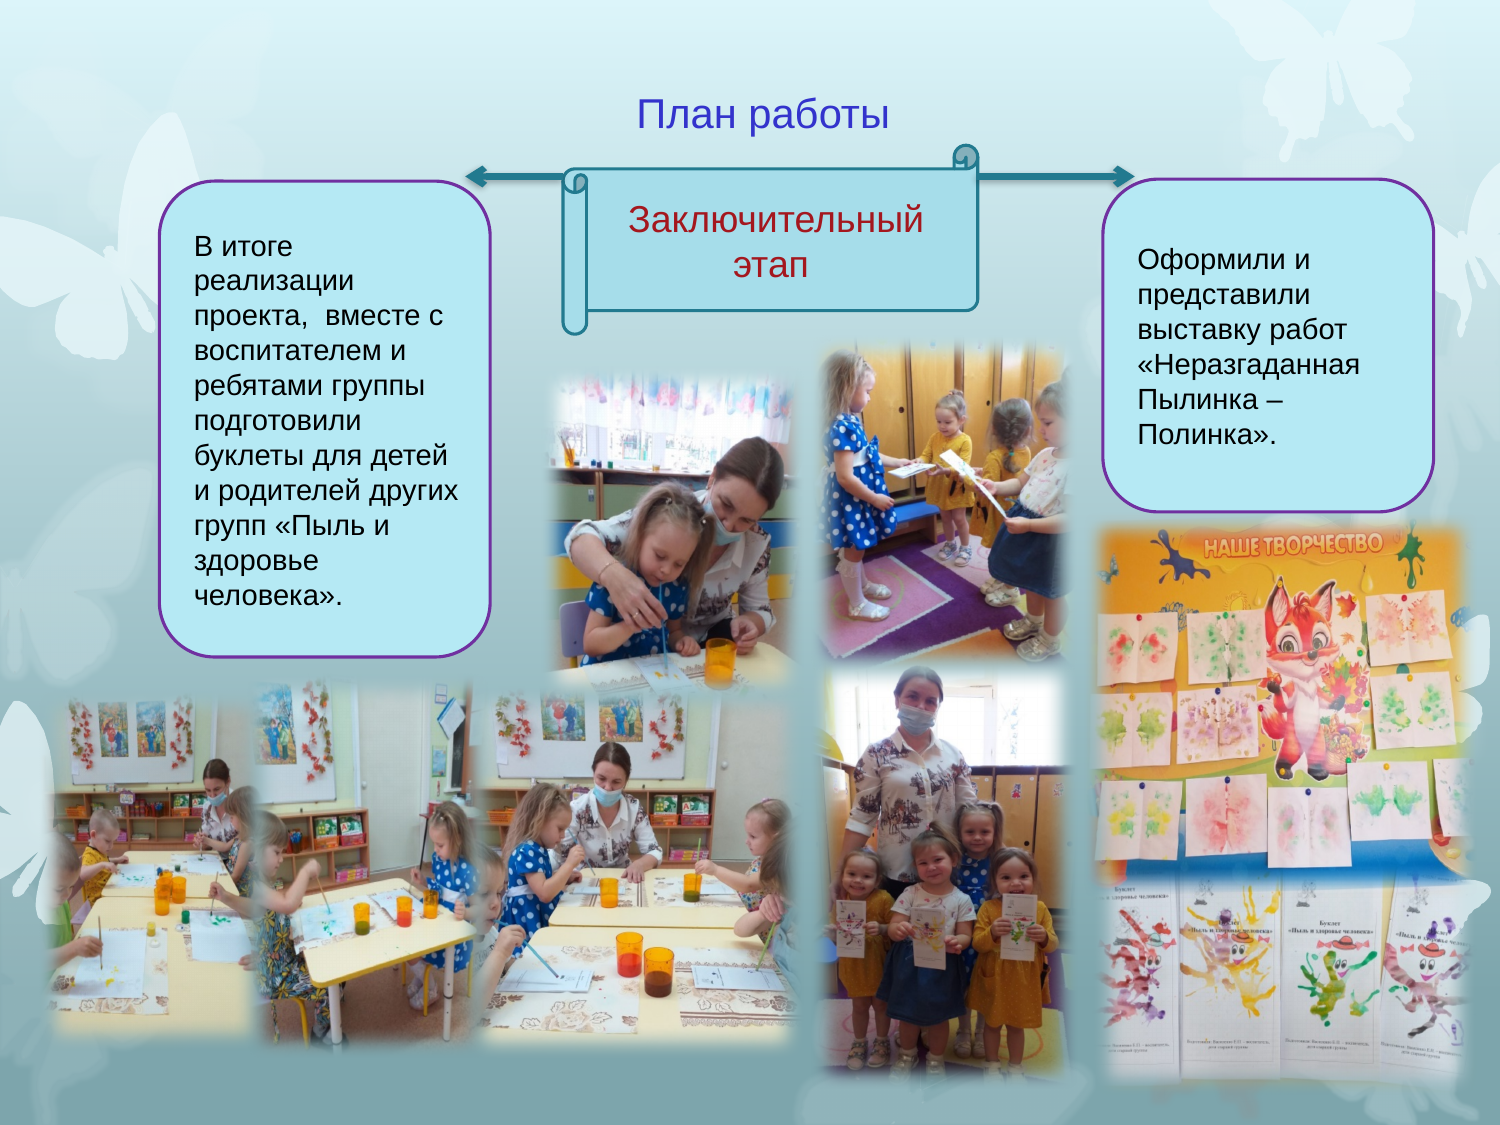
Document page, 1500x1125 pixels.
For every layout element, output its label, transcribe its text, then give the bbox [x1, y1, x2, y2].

text_box Заключительный этап [563, 145, 978, 335]
picture [0, 362, 1478, 1096]
text_box В итоге реализации проекта, вместе с воспитателем и ребятами группы подготовили буклеты для детей и родителей других групп «Пыль и здоровье человека». [159, 181, 491, 657]
text_box План работы [546, 79, 980, 145]
text_box Оформили и представили выставку работ «Неразгаданная Пылинка – Полинка». [1102, 179, 1434, 509]
